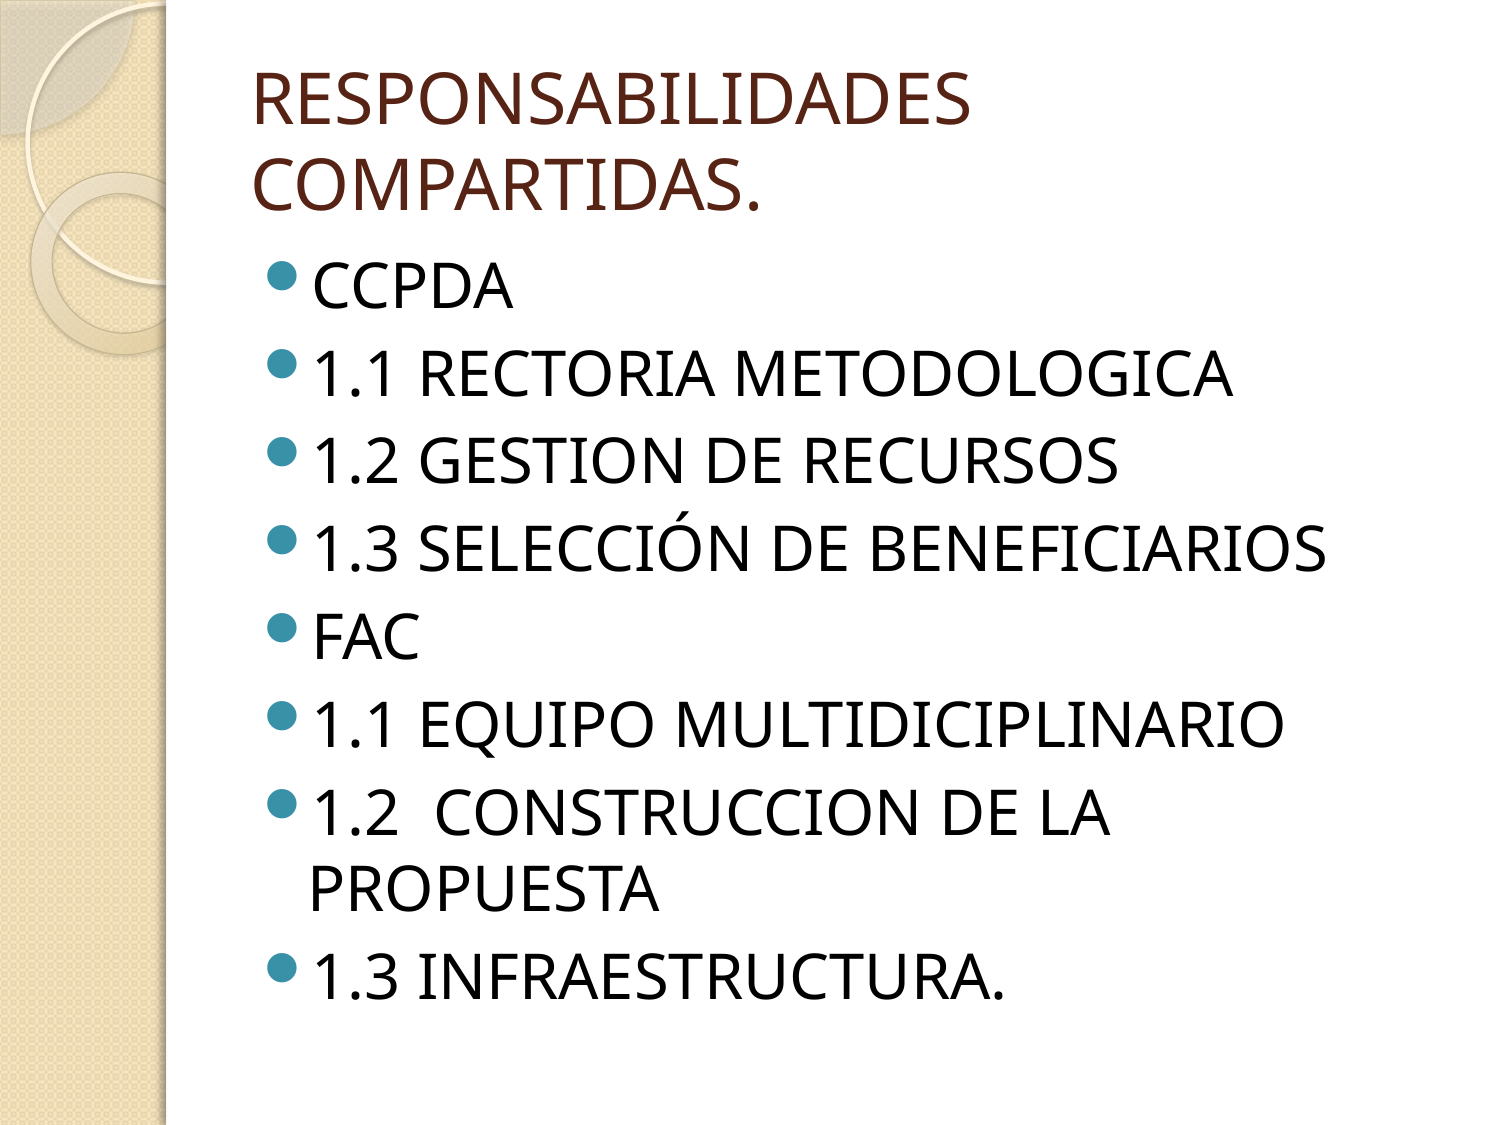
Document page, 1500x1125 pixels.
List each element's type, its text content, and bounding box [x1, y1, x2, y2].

list CCPDA 1.1 RECTORIA METODOLOGICA 1.2 GESTION DE RECURSOS 1.3 SELECCIÓN DE BENEFICIARIOS FAC 1.1 EQUIPO MULTIDICIPLINARIO 1.2 CONSTRUCCION DE LA PROPUESTA 1.3 INFRAESTRUCTURA. [235, 237, 1466, 1025]
title RESPONSABILIDADES COMPARTIDAS. [235, 45, 1466, 233]
